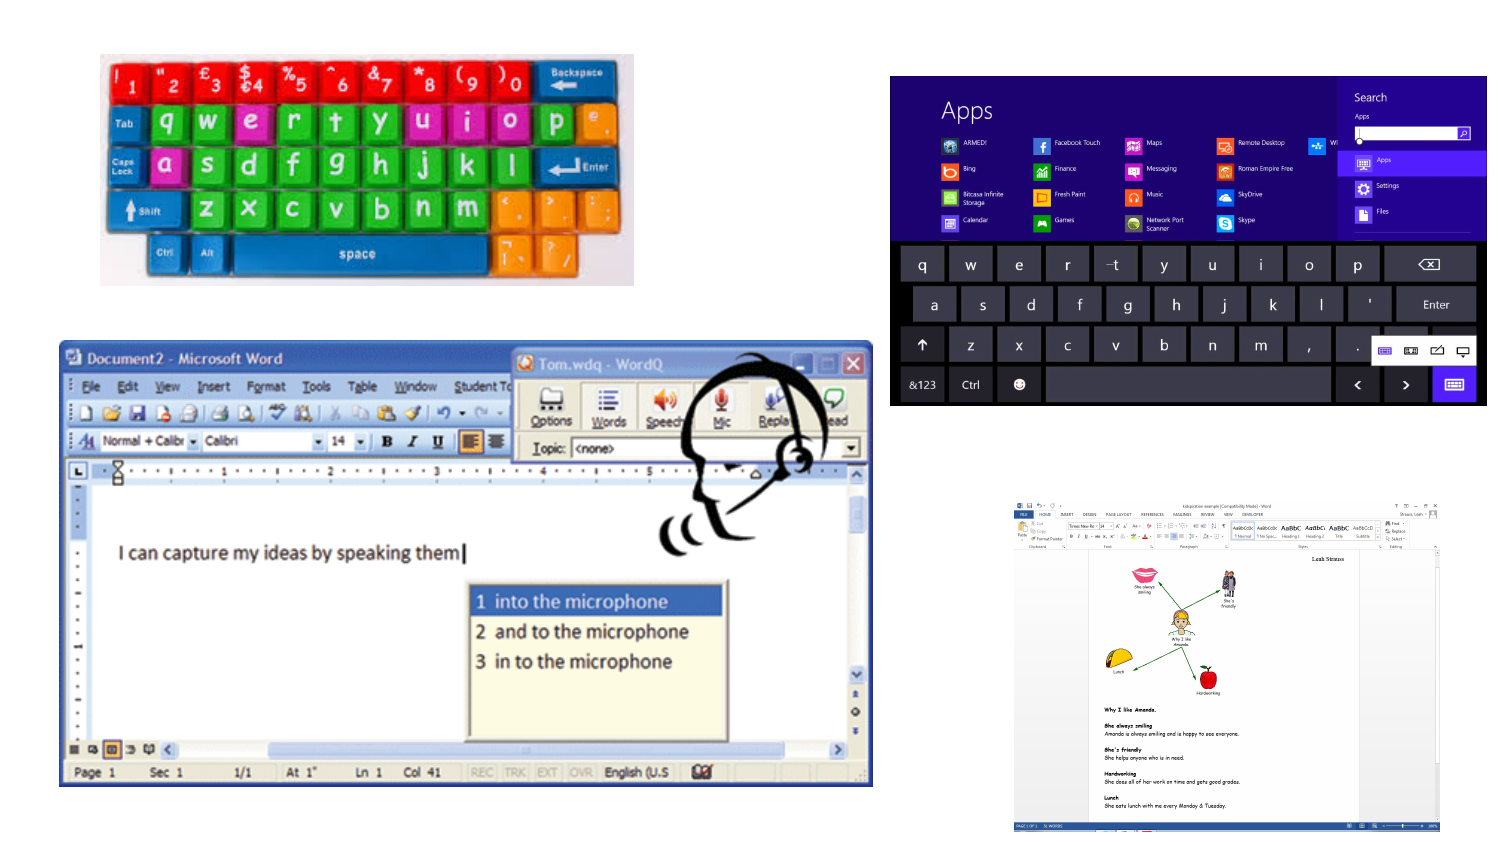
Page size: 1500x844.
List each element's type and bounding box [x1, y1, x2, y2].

picture [59, 340, 873, 787]
picture [890, 75, 1487, 406]
picture [100, 54, 634, 286]
picture [1013, 502, 1440, 833]
